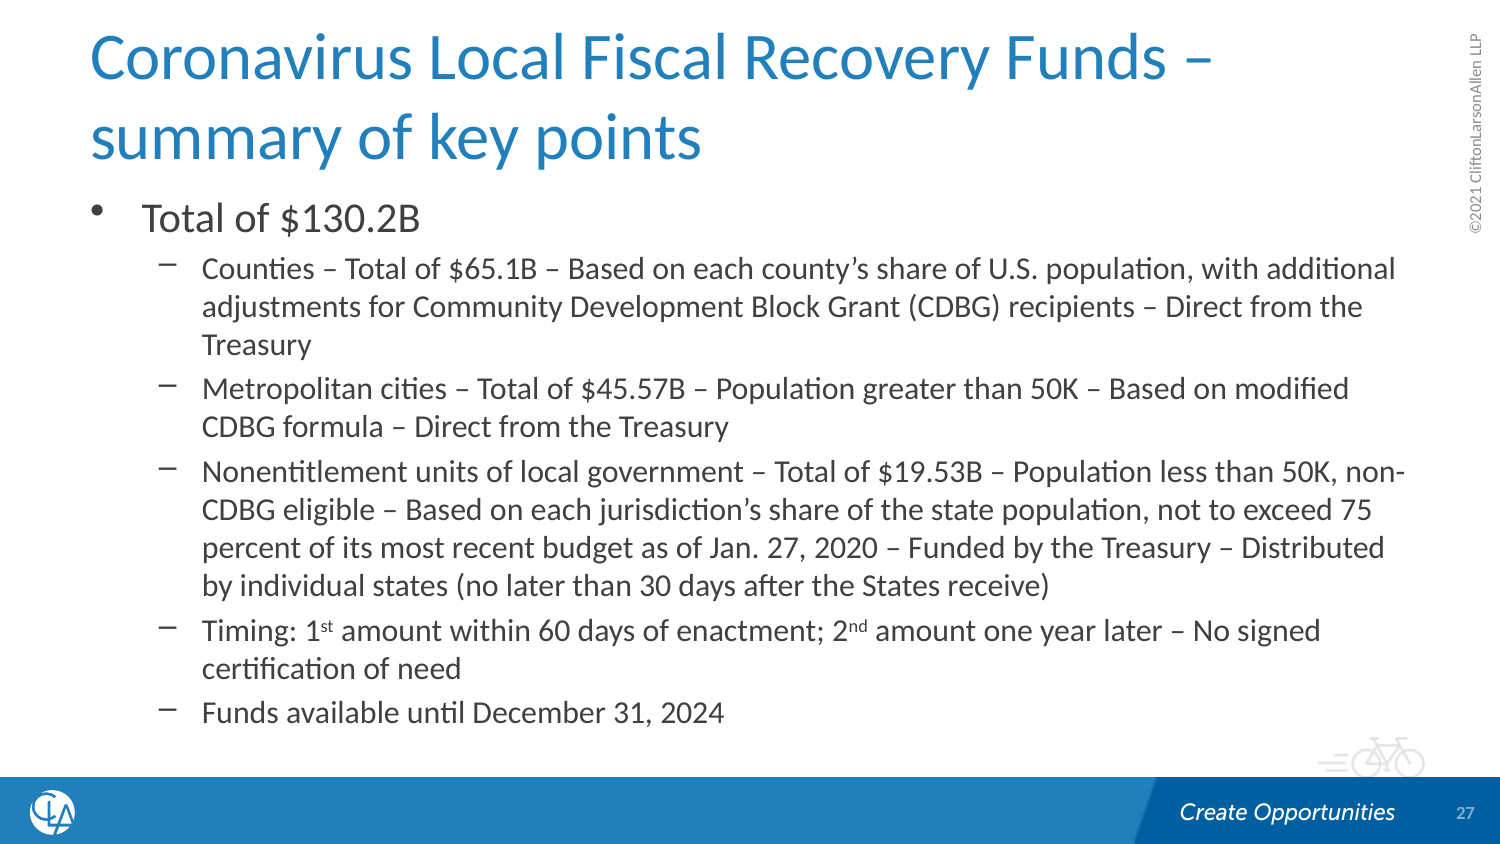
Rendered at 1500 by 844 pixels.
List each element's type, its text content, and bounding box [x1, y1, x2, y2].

picture [0, 777, 1500, 844]
slide_number 27 [1425, 784, 1490, 841]
title Coronavirus Local Fiscal Recovery Funds – summary of key points [74, 2, 1473, 183]
list Total of $130.2B Counties – Total of $65.1B – Based on each county’s share of U.S. population, with additional adjustments for Community Development Block Grant (CDBG) recipients – Direct from the Treasury Metropolitan cities – Total of $45.57B – Population greater than 50K – Based on modified CDBG formula – Direct from the Treasury Nonentitlement units of local government – Total of $19.53B – Population less than 50K, non-CDBG eligible – Based on each jurisdiction’s share of the state population, not to exceed 75 percent of its most recent budget as of Jan. 27, 2020 – Funded by the Treasury – Distributed by individual states (no later than 30 days after the States receive) Timing: 1st amount within 60 days of enactment; 2nd amount one year later – No signed certification of need Funds available until December 31, 2024 [74, 182, 1426, 741]
